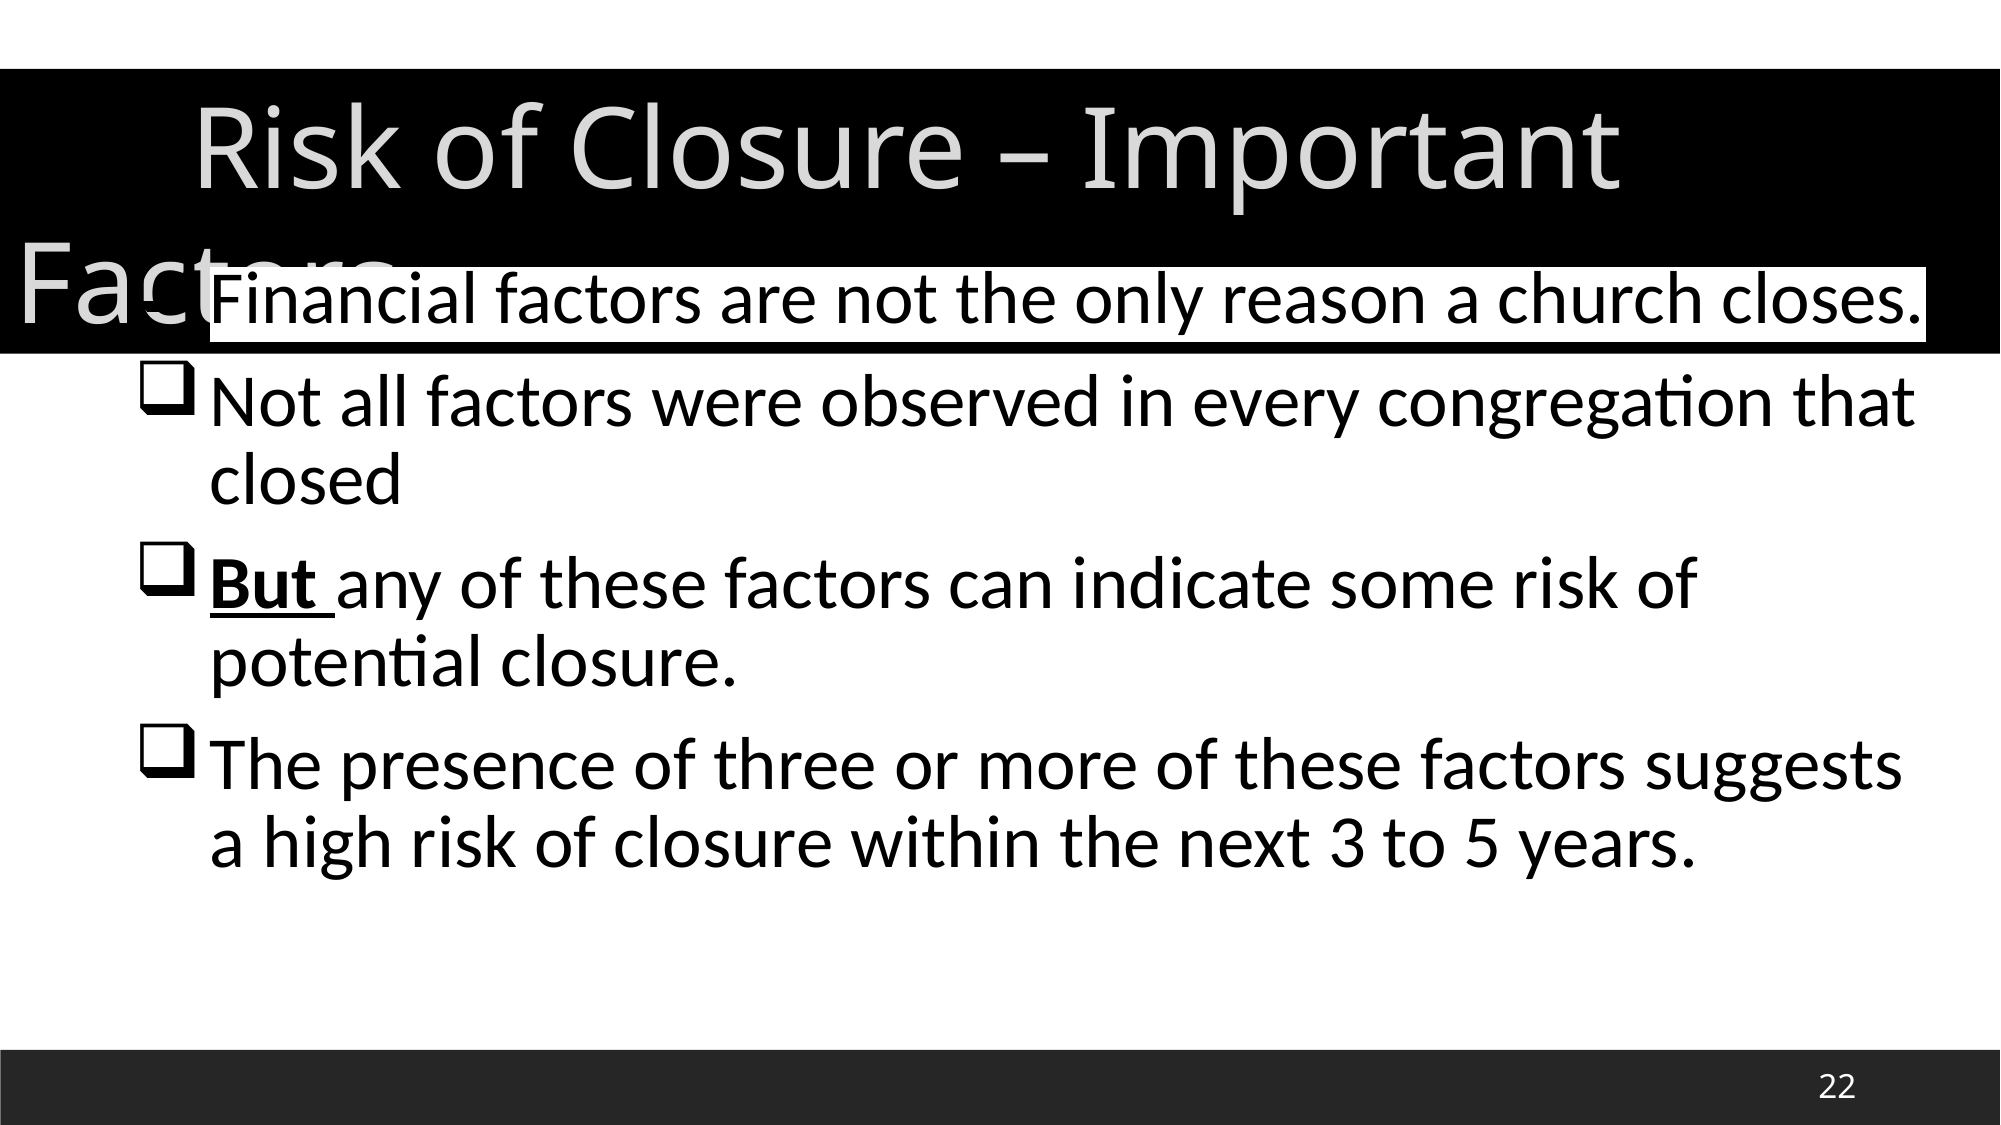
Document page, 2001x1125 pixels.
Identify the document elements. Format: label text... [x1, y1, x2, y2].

slide_number 22 [1803, 1057, 1932, 1118]
text_box Risk of Closure – Important Factors [0, 68, 2000, 354]
text_box Financial factors are not the only reason a church closes. Not all factors were observed in every congregation that closed But any of these factors can indicate some risk of potential closure. The presence of three or more of these factors suggests a high risk of closure within the next 3 to 5 years. [120, 253, 1955, 1040]
